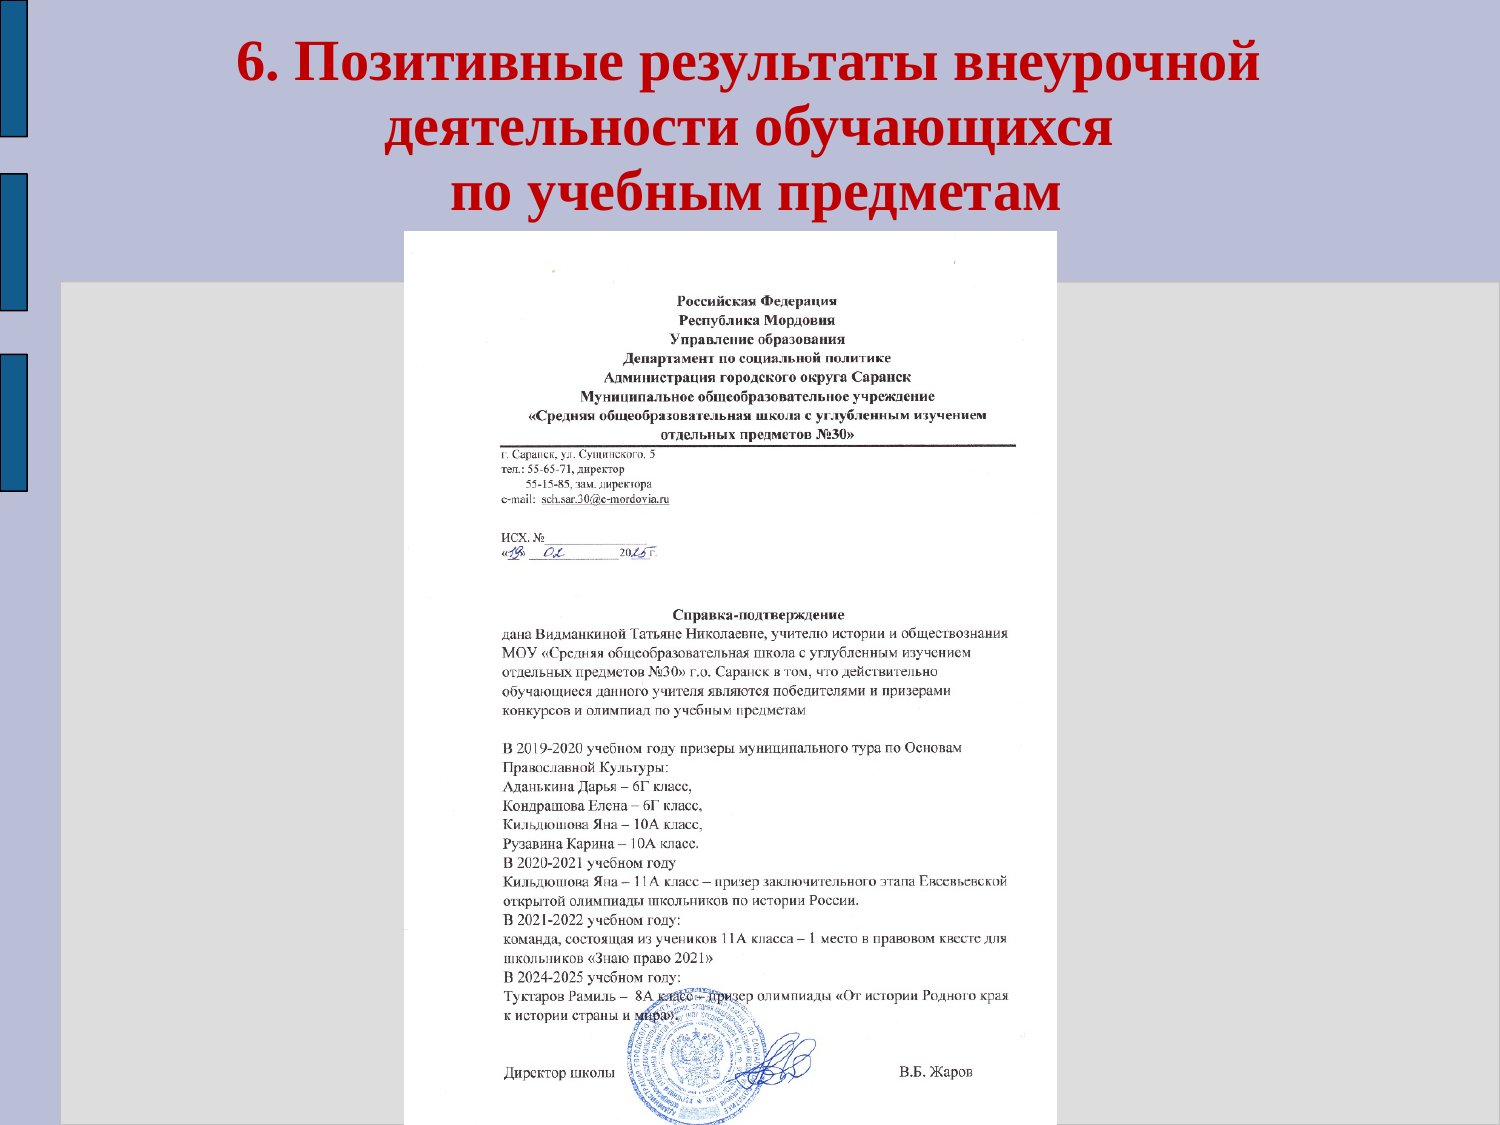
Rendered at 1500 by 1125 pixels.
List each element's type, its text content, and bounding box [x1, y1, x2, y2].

title 6. Позитивные результаты внеурочной деятельности обучающихся по учебным предметам [109, 0, 1389, 280]
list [404, 231, 1057, 1125]
